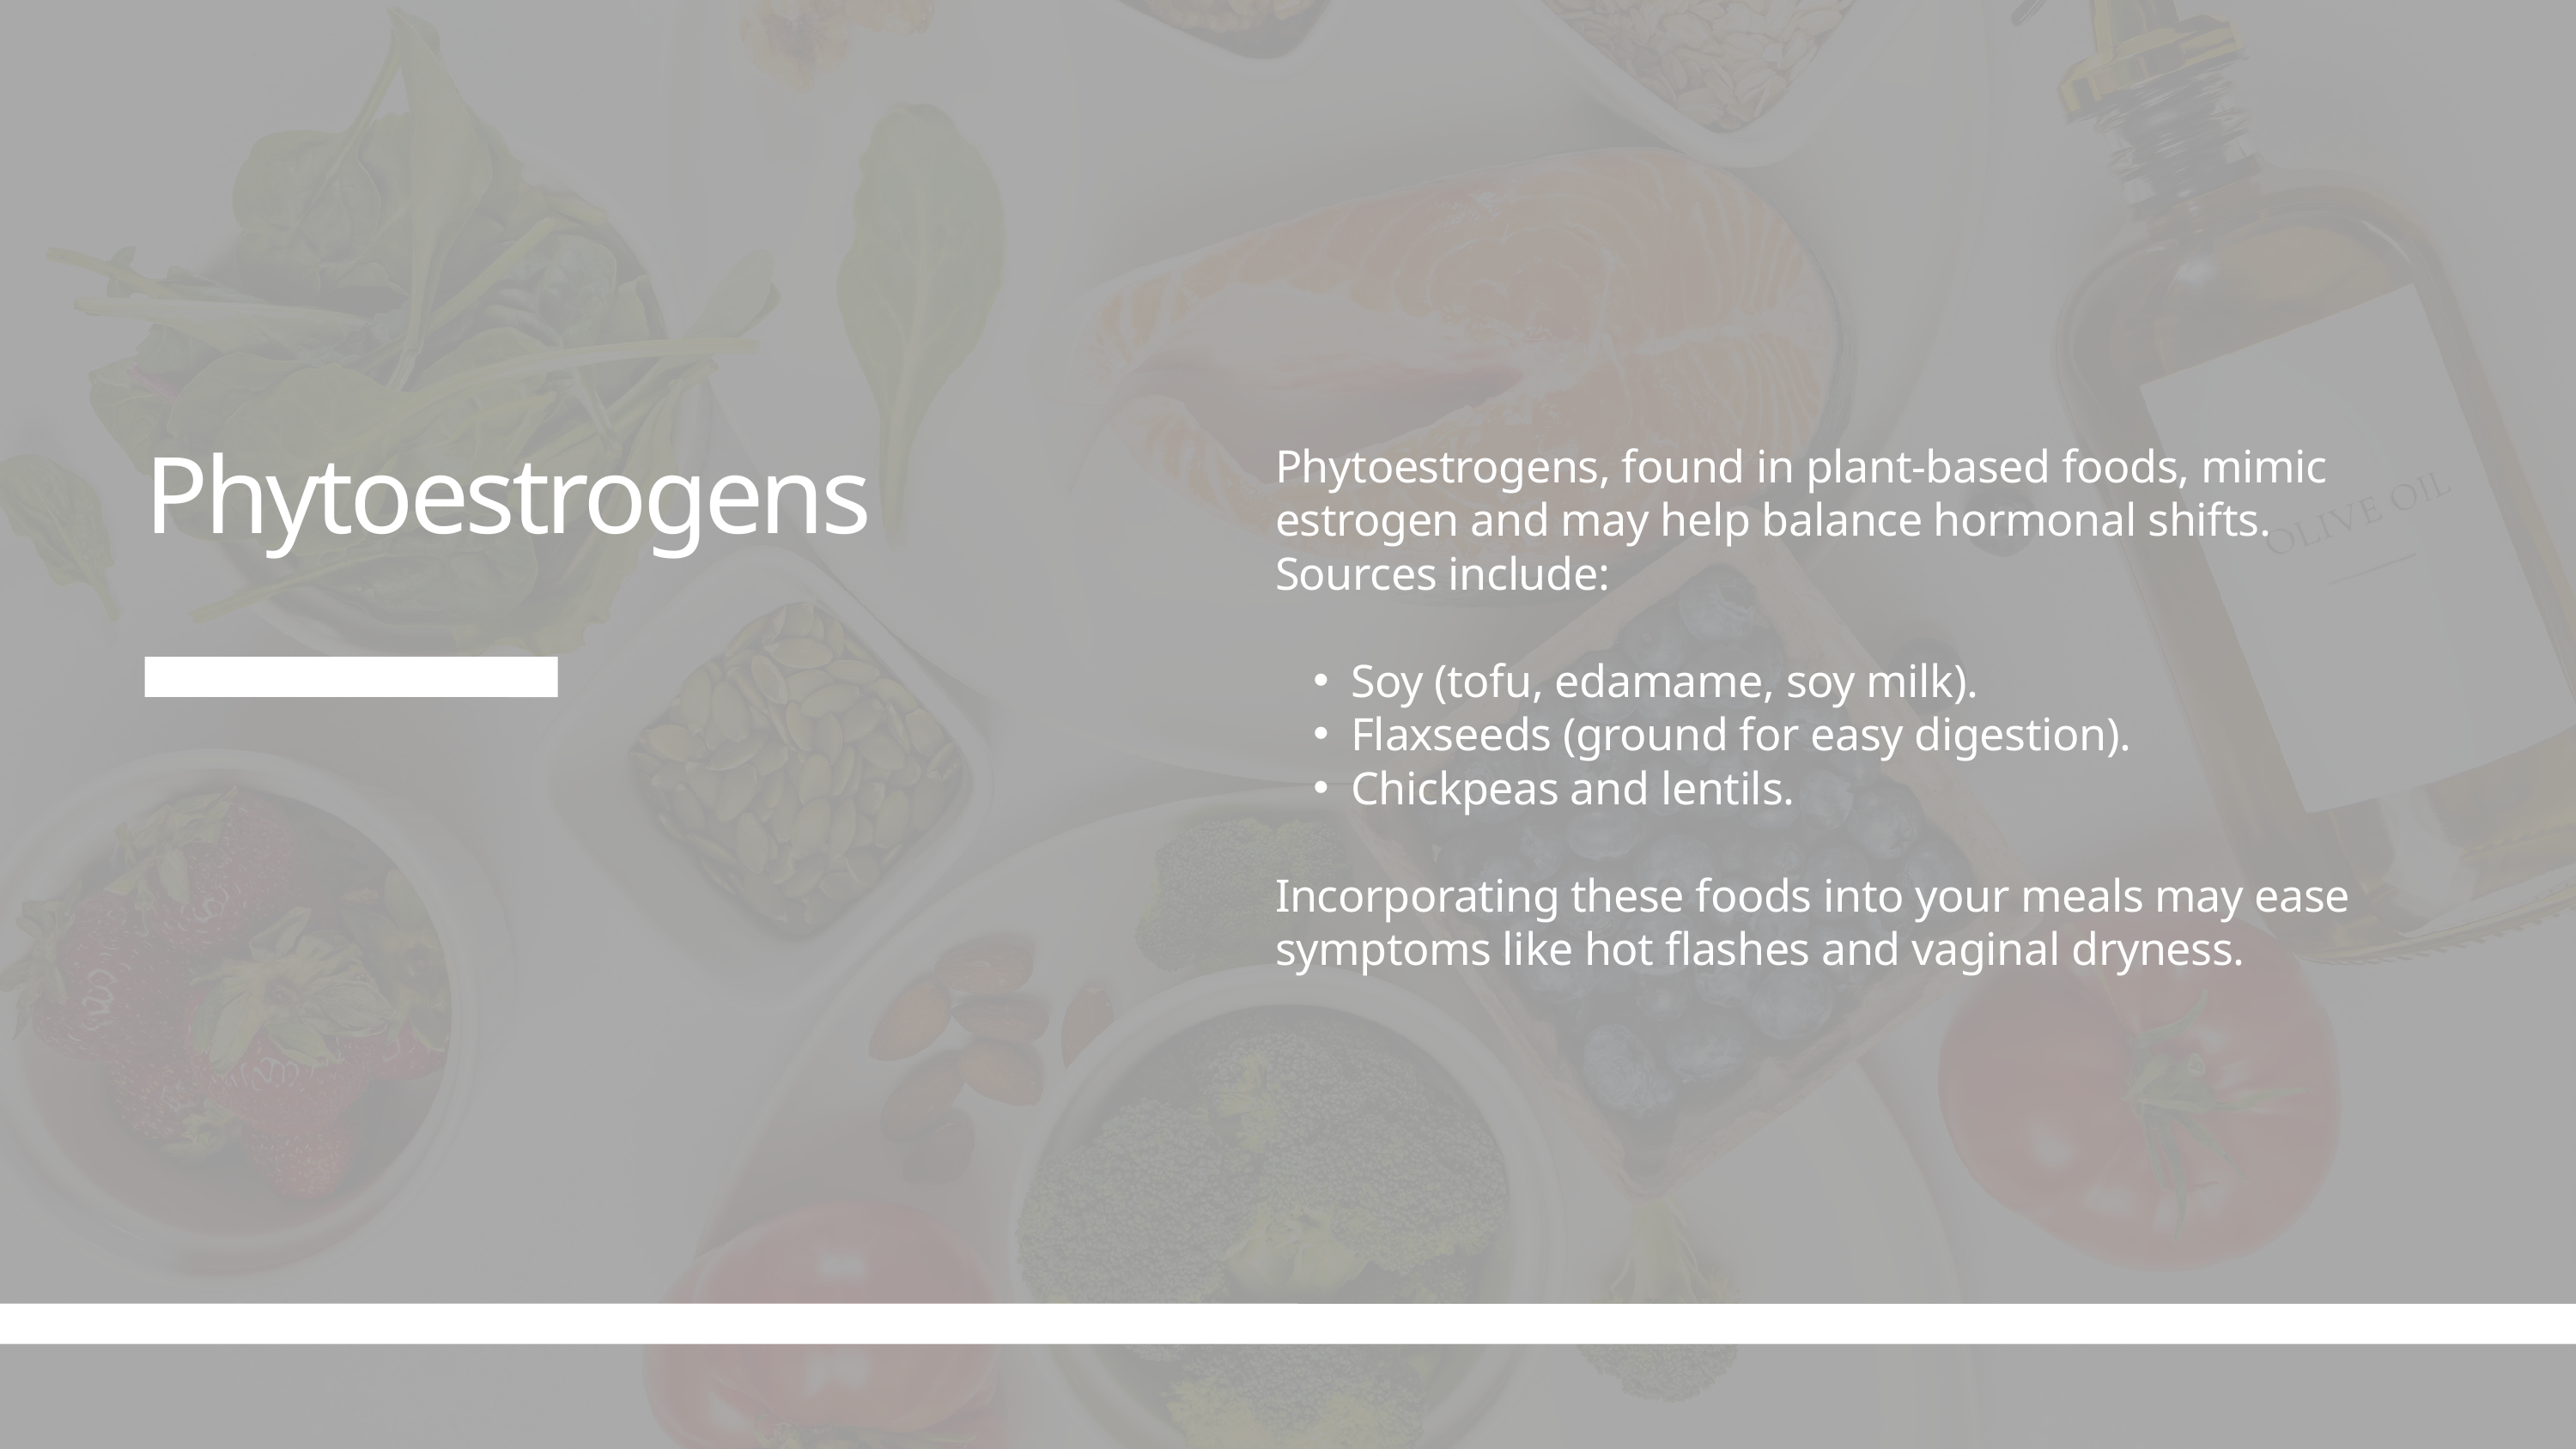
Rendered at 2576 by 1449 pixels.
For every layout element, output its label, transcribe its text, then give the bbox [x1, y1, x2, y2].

text_box Phytoestrogens, found in plant-based foods, mimic estrogen and may help balance hormonal shifts. Sources include: Soy (tofu, edamame, soy milk). Flaxseeds (ground for easy digestion). Chickpeas and lentils. Incorporating these foods into your meals may ease symptoms like hot flashes and vaginal dryness. [1275, 438, 2432, 974]
text_box [0, 1325, 2576, 1449]
text_box [0, 0, 2576, 1324]
text_box Phytoestrogens [144, 459, 934, 555]
